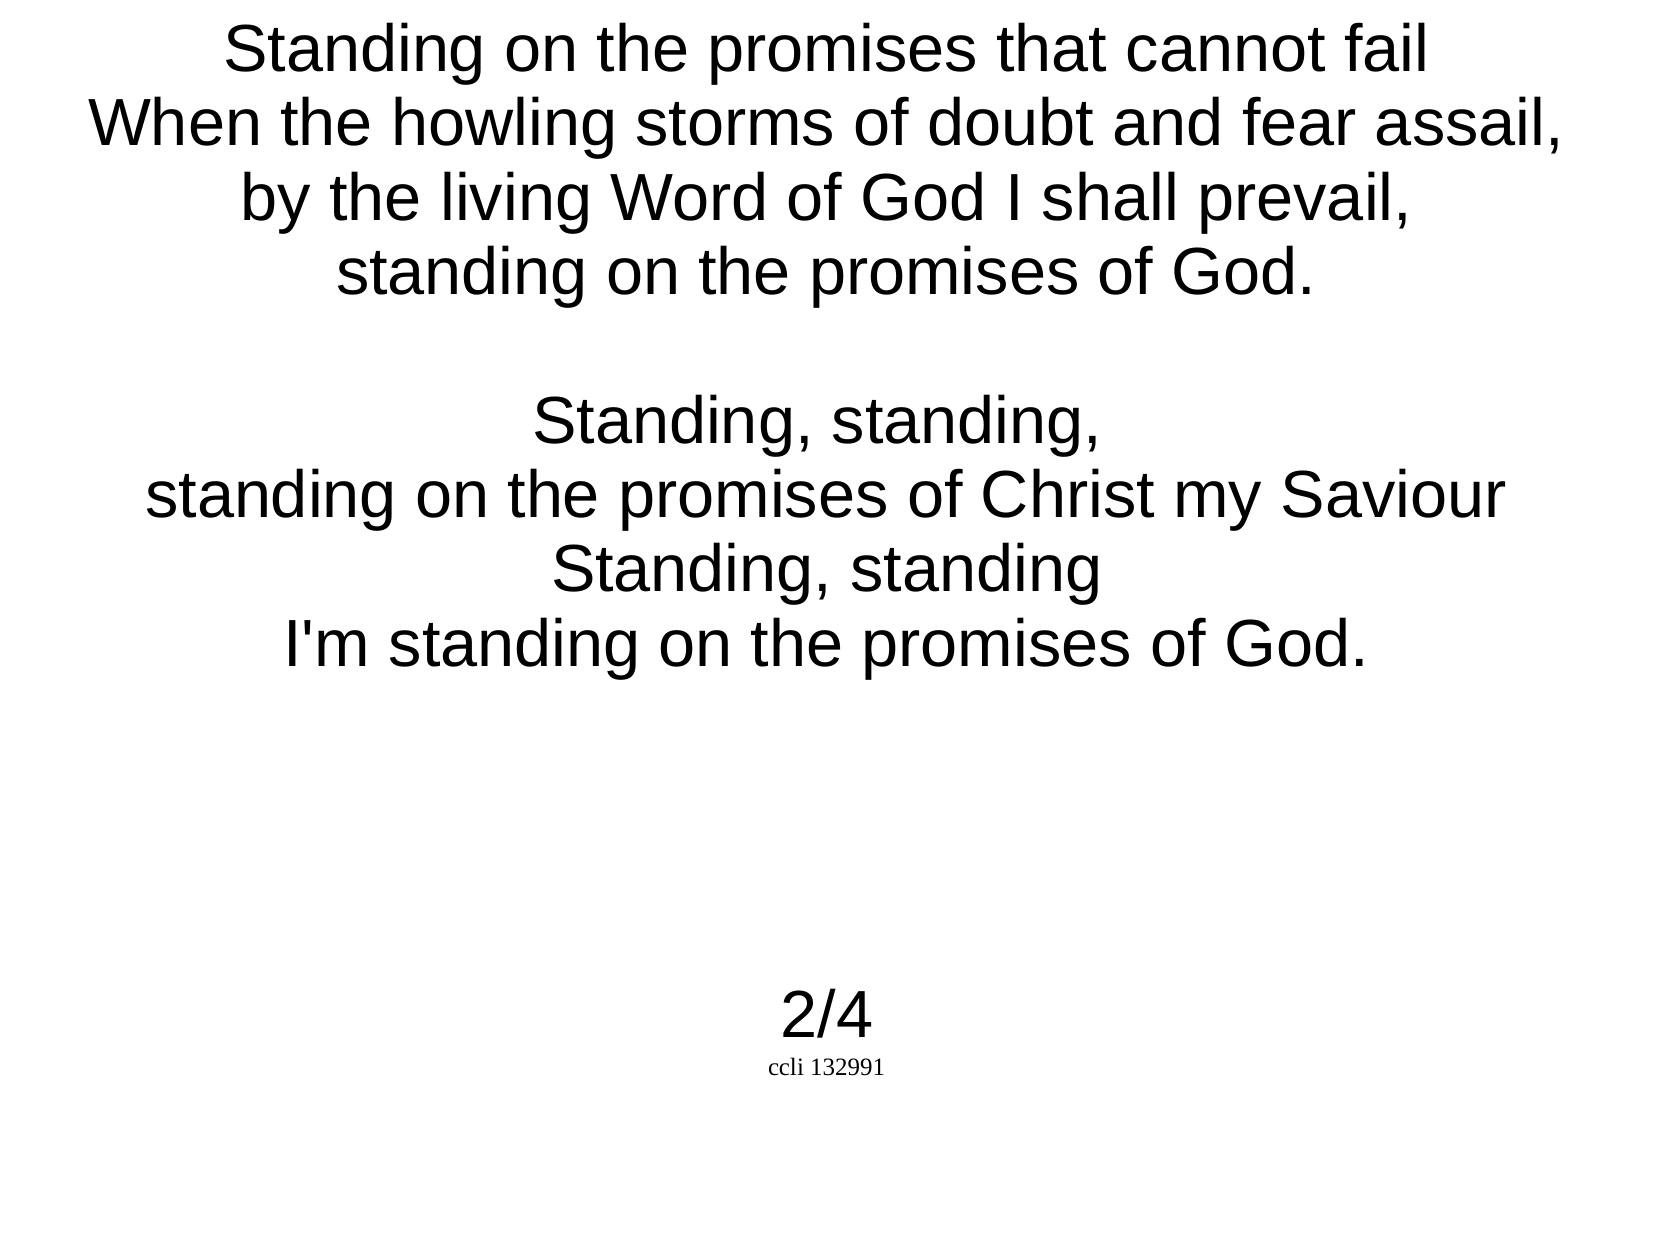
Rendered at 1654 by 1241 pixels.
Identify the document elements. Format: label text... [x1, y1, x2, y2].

text_box Standing on the promises that cannot fail When the howling storms of doubt and fear assail, by the living Word of God I shall prevail, standing on the promises of God. Standing, standing, standing on the promises of Christ my Saviour Standing, standing I'm standing on the promises of God. 2/4 ccli 132991 [0, 0, 1654, 1241]
